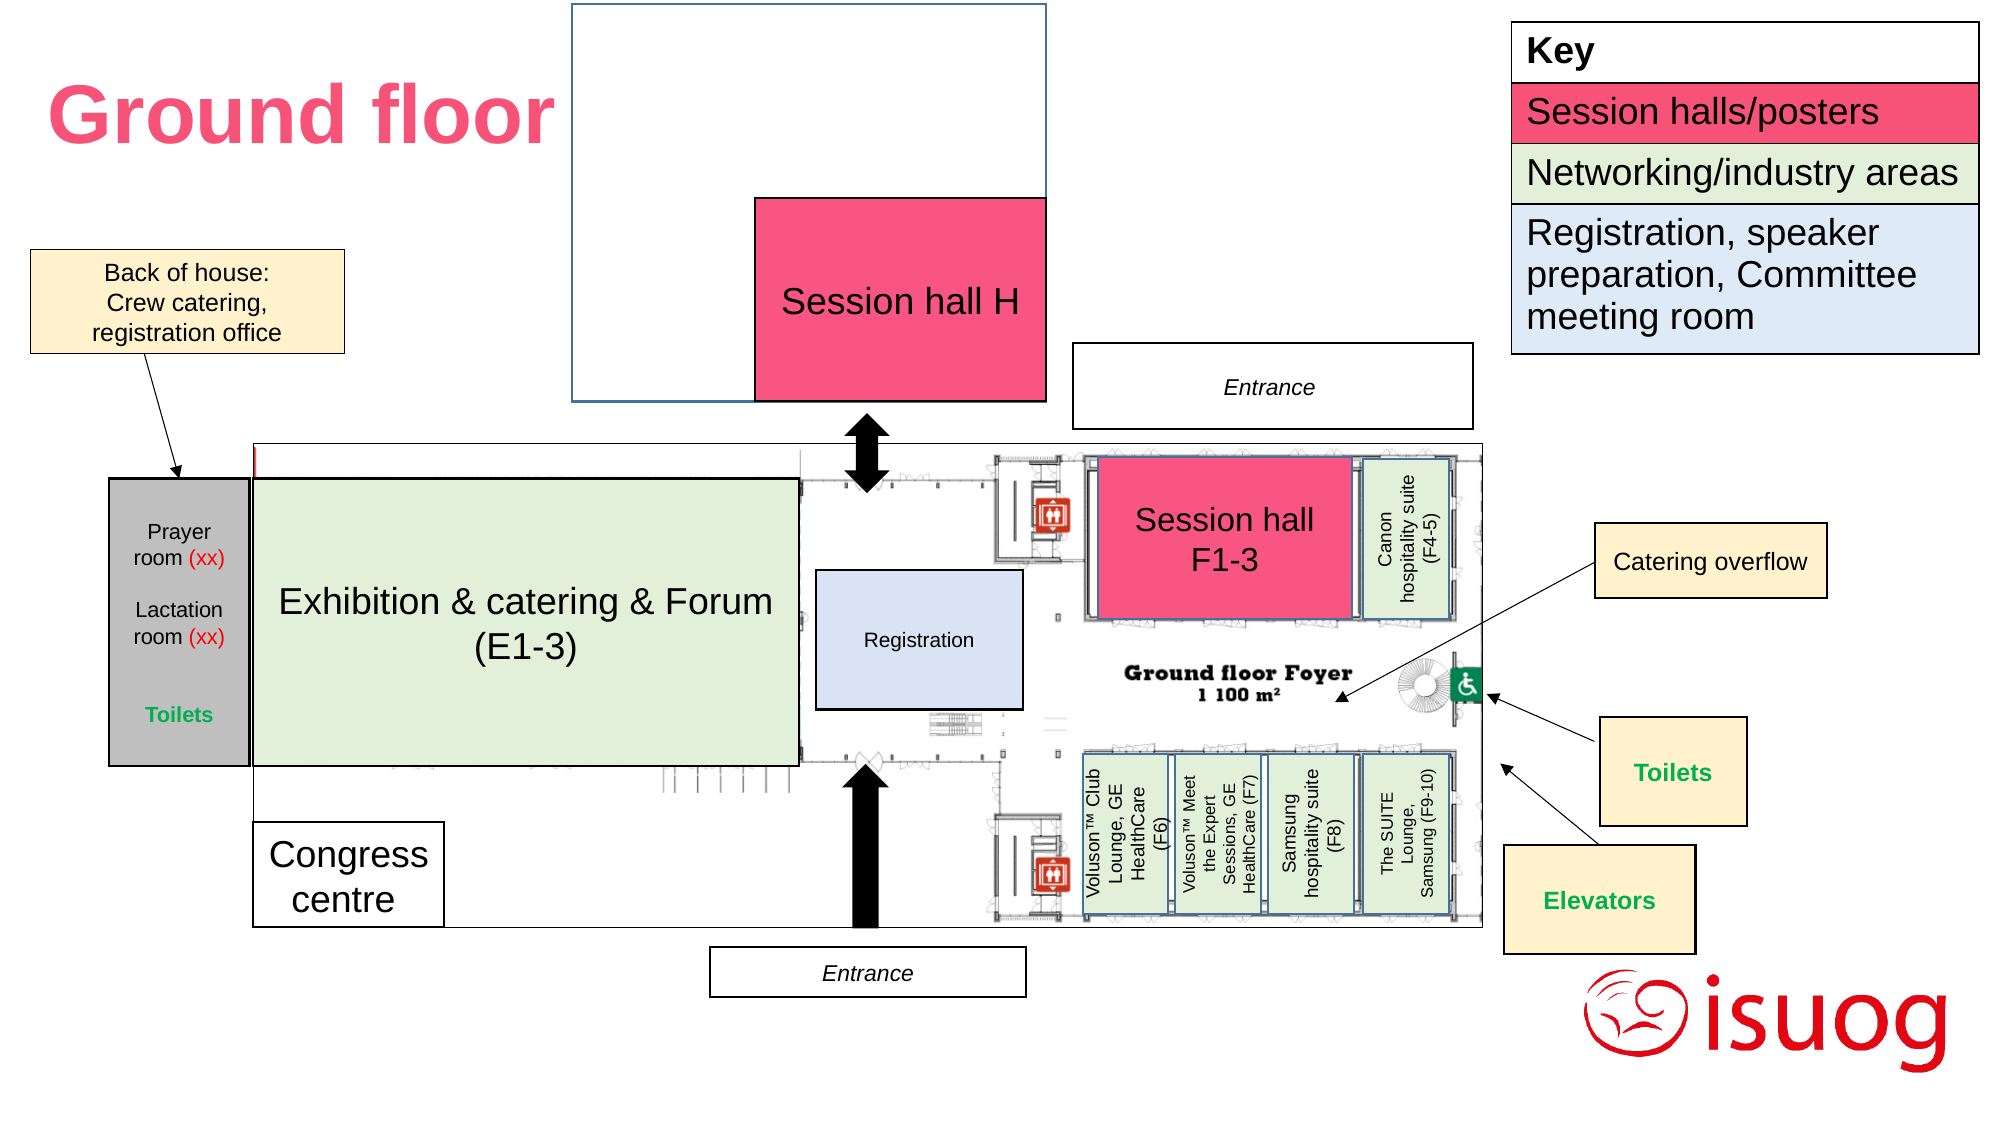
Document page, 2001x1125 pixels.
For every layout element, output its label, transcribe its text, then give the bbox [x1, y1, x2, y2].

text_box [1334, 562, 1595, 703]
picture [1584, 956, 1953, 1077]
table_cell Session halls/posters [1512, 84, 1978, 143]
text_box Toilets [1599, 716, 1748, 827]
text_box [1500, 763, 1600, 846]
text_box Prayer room (xx) Lactation room (xx) Toilets [108, 477, 251, 767]
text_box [144, 353, 180, 479]
text_box Entrance [709, 946, 1027, 998]
text_box Ground floor [33, 52, 571, 168]
table_cell Registration, speaker preparation, Committee meeting room [1512, 205, 1978, 353]
text_box [571, 3, 1047, 403]
table_header Key [1512, 23, 1978, 82]
text_box Session hall H [754, 197, 1047, 402]
table_cell Networking/industry areas [1512, 144, 1978, 203]
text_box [1486, 693, 1595, 742]
picture [253, 443, 1484, 928]
text_box Entrance [1072, 342, 1474, 430]
text_box Elevators [1503, 844, 1697, 955]
text_box [844, 413, 890, 443]
text_box Back of house: Crew catering, registration office [30, 249, 345, 354]
text_box Catering overflow [1594, 522, 1828, 599]
